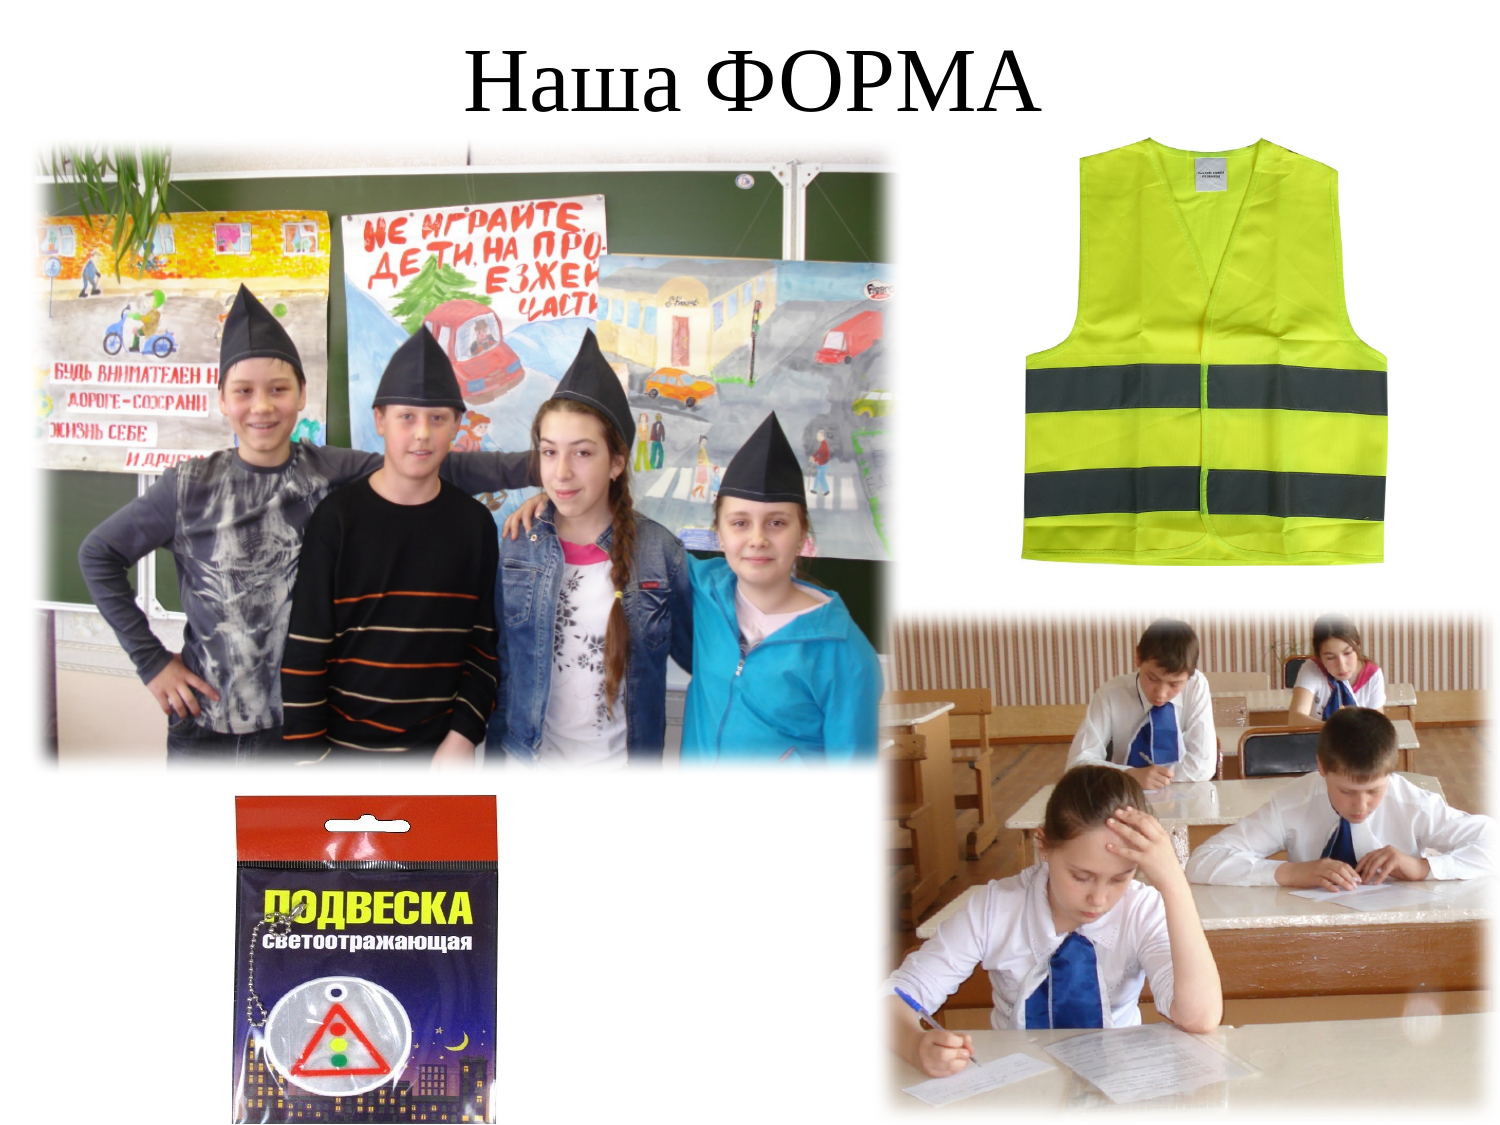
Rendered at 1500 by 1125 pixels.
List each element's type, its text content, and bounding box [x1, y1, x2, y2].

title Наша ФОРМА [78, 0, 1429, 149]
picture [29, 136, 1500, 1125]
picture [229, 793, 503, 1125]
picture [1021, 136, 1389, 566]
